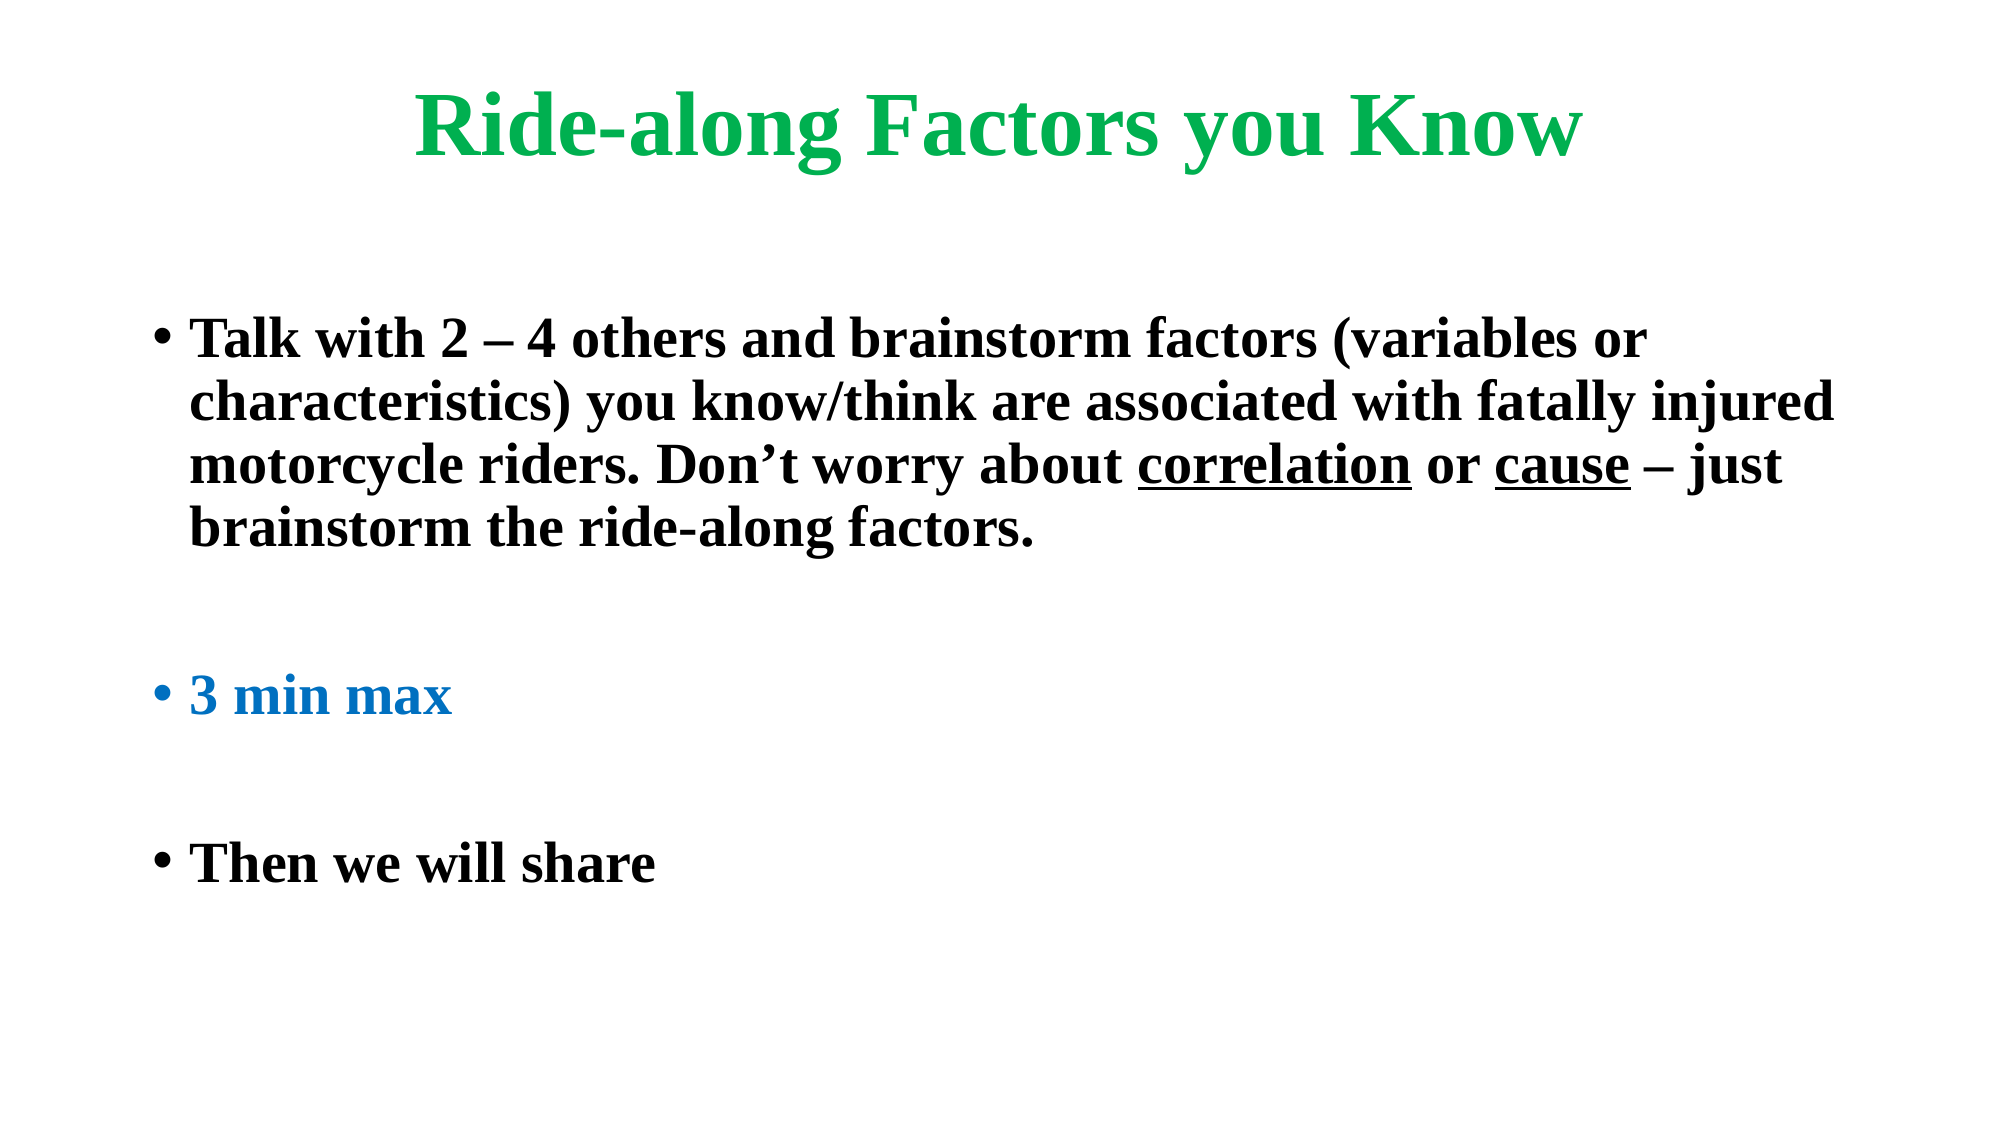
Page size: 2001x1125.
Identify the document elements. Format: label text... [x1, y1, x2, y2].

title Ride-along Factors you Know [137, 41, 1863, 209]
list Talk with 2 – 4 others and brainstorm factors (variables or characteristics) you know/think are associated with fatally injured motorcycle riders. Don’t worry about correlation or cause – just brainstorm the ride-along factors. 3 min max Then we will share [137, 209, 1863, 1014]
